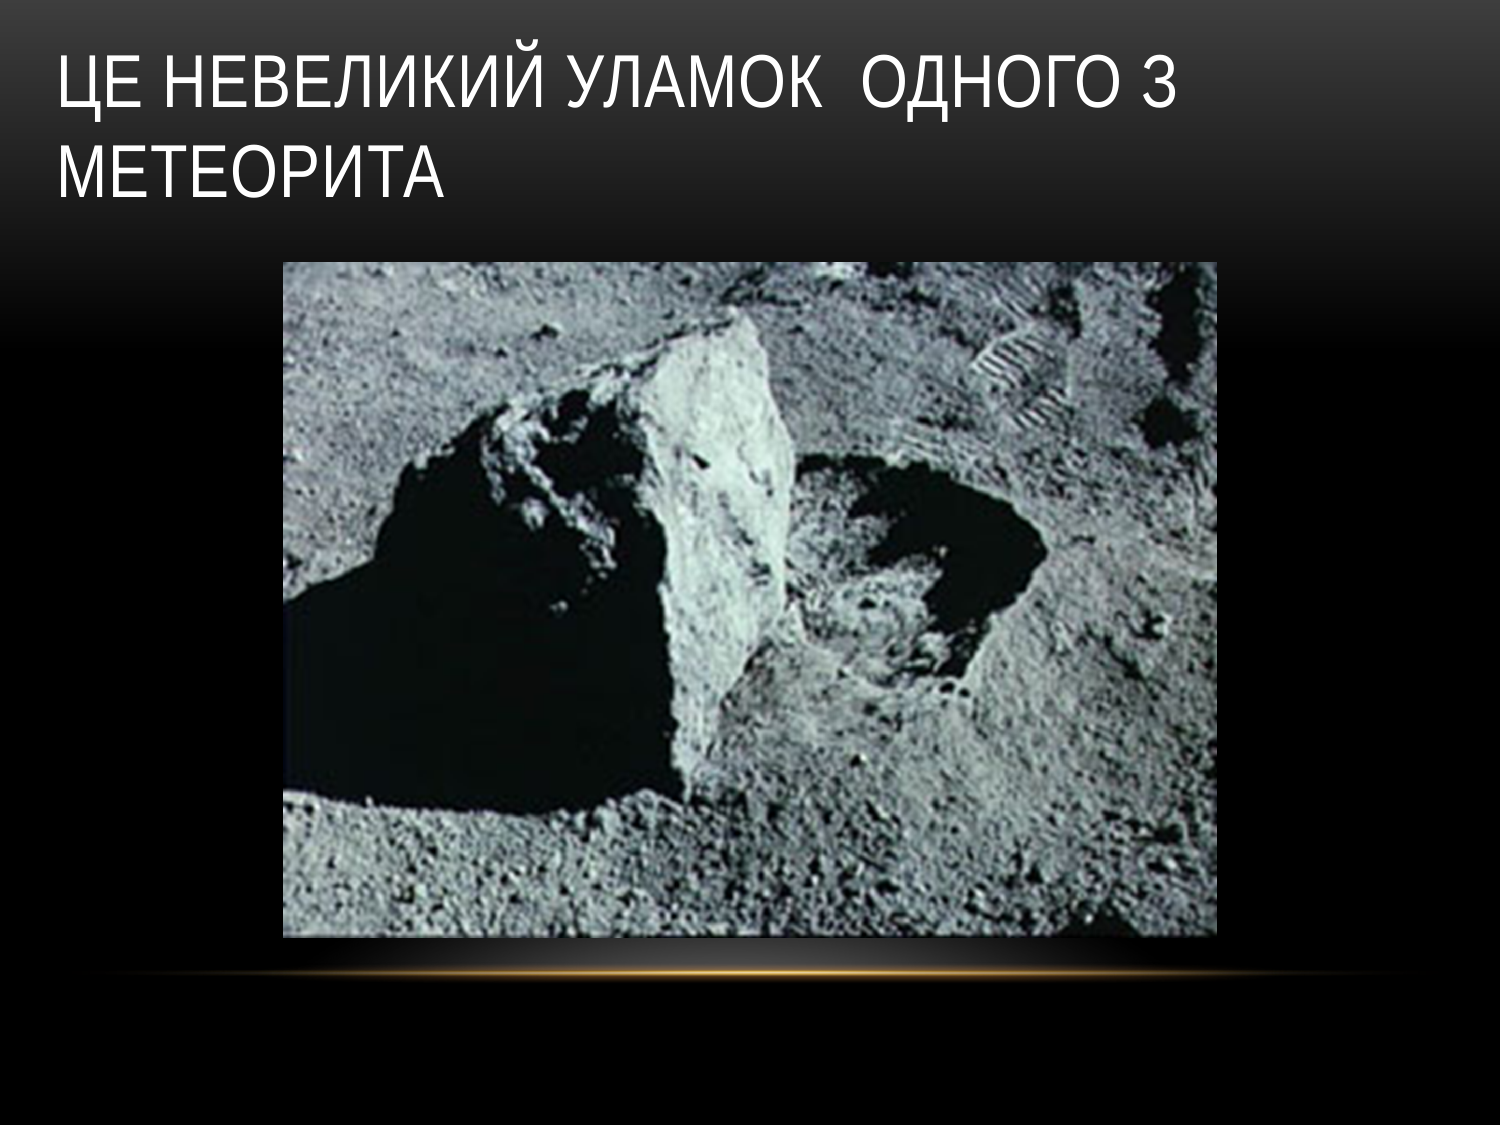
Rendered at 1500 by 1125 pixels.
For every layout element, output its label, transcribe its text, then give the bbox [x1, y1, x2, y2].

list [282, 262, 1218, 938]
title Це невеликий уламок одного з метеорита [41, 25, 1459, 220]
picture [0, 0, 1500, 1125]
